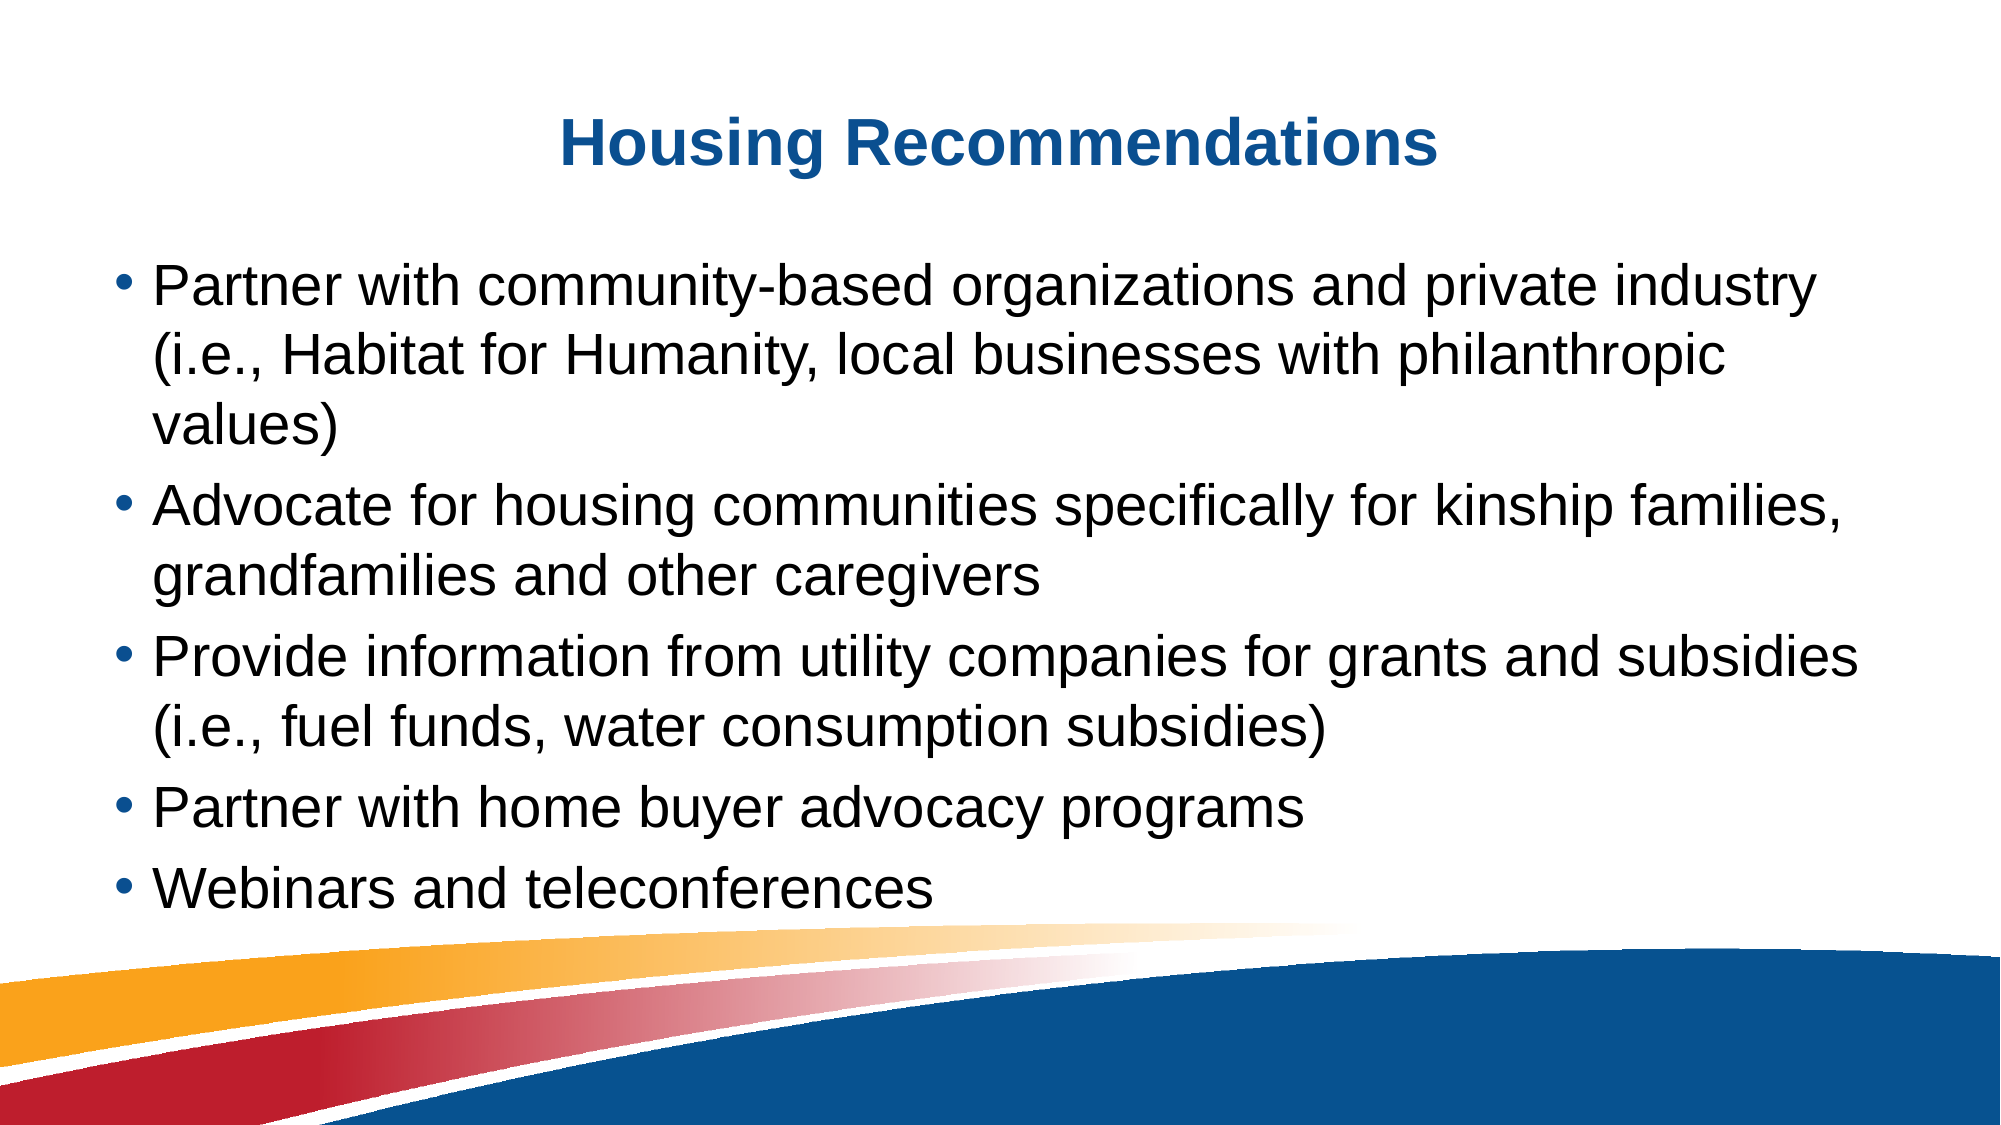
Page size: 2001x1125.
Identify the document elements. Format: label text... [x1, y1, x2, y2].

list Partner with community-based organizations and private industry (i.e., Habitat for Humanity, local businesses with philanthropic values) Advocate for housing communities specifically for kinship families, grandfamilies and other caregivers Provide information from utility companies for grants and subsidies (i.e., fuel funds, water consumption subsidies) Partner with home buyer advocacy programs Webinars and teleconferences [99, 239, 1900, 931]
title Housing Recommendations [99, 45, 1900, 233]
picture [0, 887, 2000, 1125]
